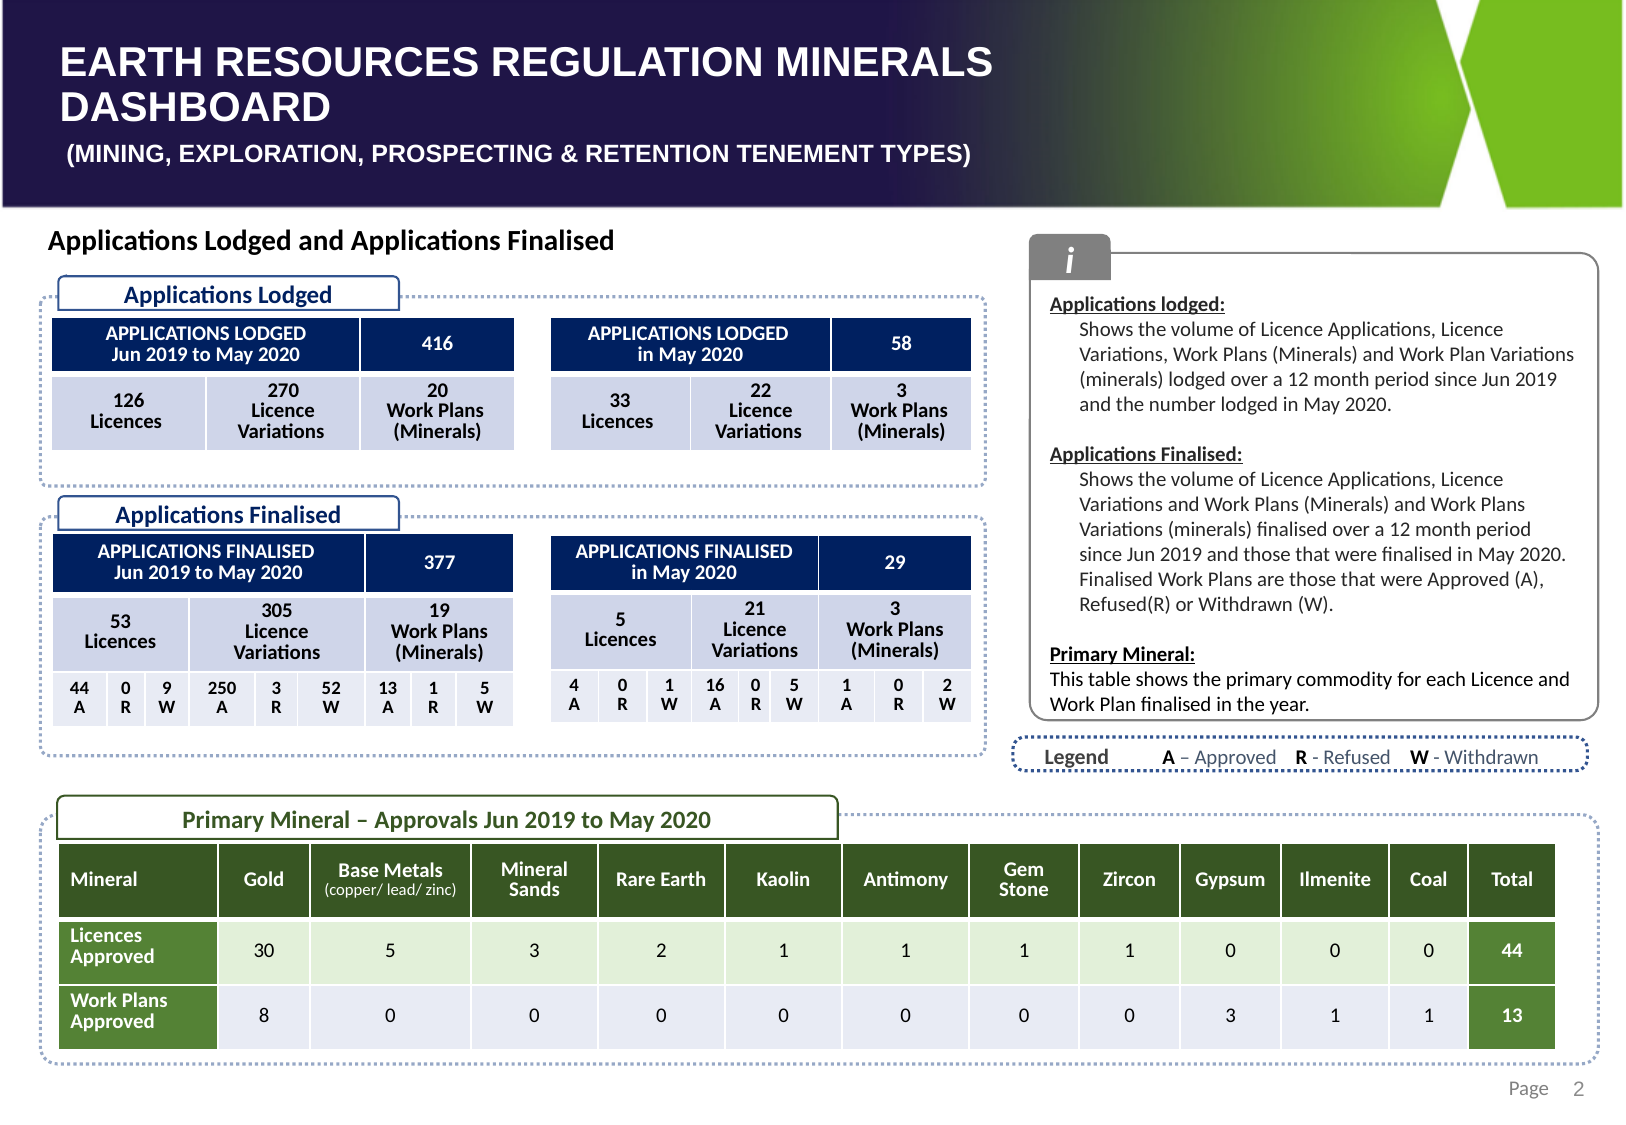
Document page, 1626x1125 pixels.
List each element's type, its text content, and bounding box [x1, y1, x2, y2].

text_box [39, 515, 987, 757]
text_box Applications Lodged [57, 274, 401, 311]
picture [0, 0, 1625, 212]
text_box [39, 295, 987, 488]
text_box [1029, 234, 1599, 721]
slide_number 2 [1545, 1062, 1613, 1113]
text_box Applications Lodged and Applications Finalised [32, 221, 1151, 268]
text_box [1012, 735, 1592, 795]
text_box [40, 795, 1599, 1064]
text_box Applications Finalised [57, 495, 401, 531]
